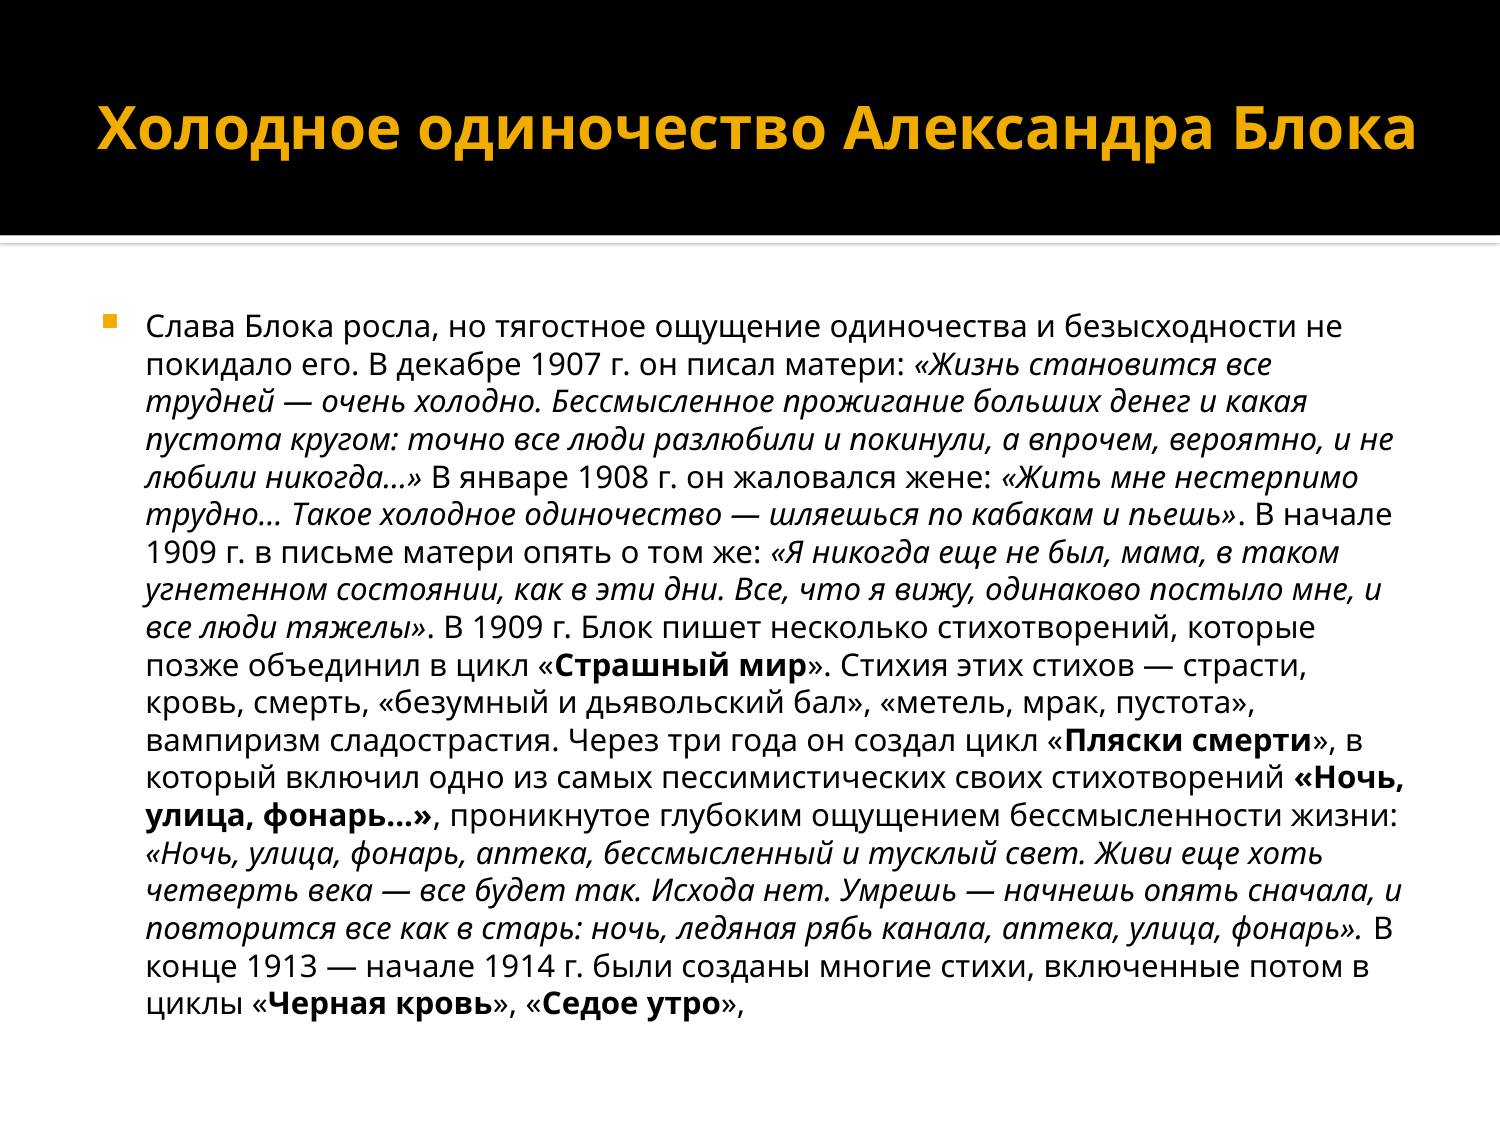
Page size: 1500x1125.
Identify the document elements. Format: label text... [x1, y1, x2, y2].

title Холодное одиночество Александра Блока [82, 58, 1432, 265]
list Слава Блока росла, но тягостное ощущение одиночества и безысходности не покидало его. В декабре 1907 г. он писал матери: «Жизнь становится все трудней — очень холодно. Бессмысленное прожигание больших денег и какая пустота кругом: точно все люди разлюбили и покинули, а впрочем, вероятно, и не любили никогда...» В январе 1908 г. он жаловался жене: «Жить мне нестерпимо трудно... Такое холодное одиночество — шляешься по кабакам и пьешь». В начале 1909 г. в письме матери опять о том же: «Я никогда еще не был, мама, в таком угнетенном состоянии, как в эти дни. Все, что я вижу, одинаково постыло мне, и все люди тяжелы». В 1909 г. Блок пишет несколько стихотворений, которые позже объединил в цикл «Страшный мир». Стихия этих стихов — страсти, кровь, смерть, «безумный и дьявольский бал», «метель, мрак, пустота», вампиризм сладострастия. Через три года он создал цикл «Пляски смерти», в который включил одно из самых пессимистических своих стихотворений «Ночь, улица, фонарь...», проникнутое глубоким ощущением бессмысленности жизни: «Ночь, улица, фонарь, аптека, бессмысленный и тусклый свет. Живи еще хоть четверть века — все будет так. Исхода нет. Умрешь — начнешь опять сначала, и повторится все как в старь: ночь, ледяная рябь канала, аптека, улица, фонарь». В конце 1913 — начале 1914 г. были созданы многие стихи, включенные потом в циклы «Черная кровь», «Седое утро», [75, 291, 1425, 1050]
